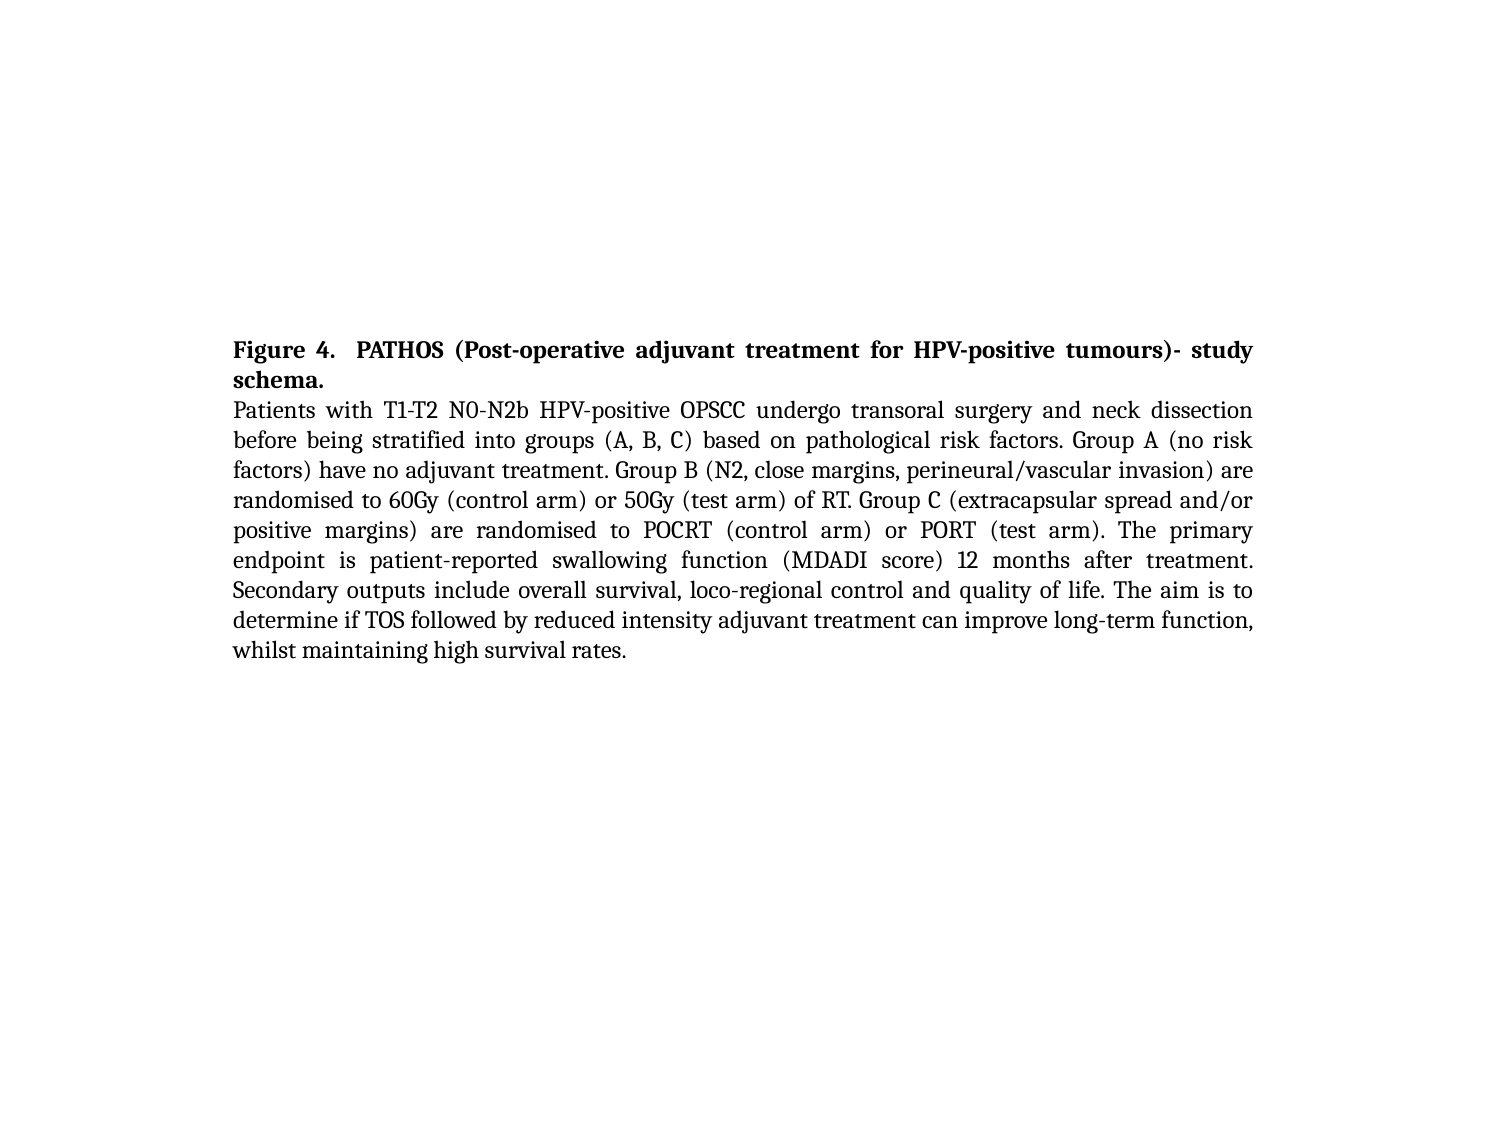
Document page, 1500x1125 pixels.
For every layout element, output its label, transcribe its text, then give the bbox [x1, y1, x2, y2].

text_box Figure 4. PATHOS (Post-operative adjuvant treatment for HPV-positive tumours)- study schema. Patients with T1-T2 N0-N2b HPV-positive OPSCC undergo transoral surgery and neck dissection before being stratified into groups (A, B, C) based on pathological risk factors. Group A (no risk factors) have no adjuvant treatment. Group B (N2, close margins, perineural/vascular invasion) are randomised to 60Gy (control arm) or 50Gy (test arm) of RT. Group C (extracapsular spread and/or positive margins) are randomised to POCRT (control arm) or PORT (test arm). The primary endpoint is patient-reported swallowing function (MDADI score) 12 months after treatment. Secondary outputs include overall survival, loco-regional control and quality of life. The aim is to determine if TOS followed by reduced intensity adjuvant treatment can improve long-term function, whilst maintaining high survival rates. [218, 326, 1270, 671]
